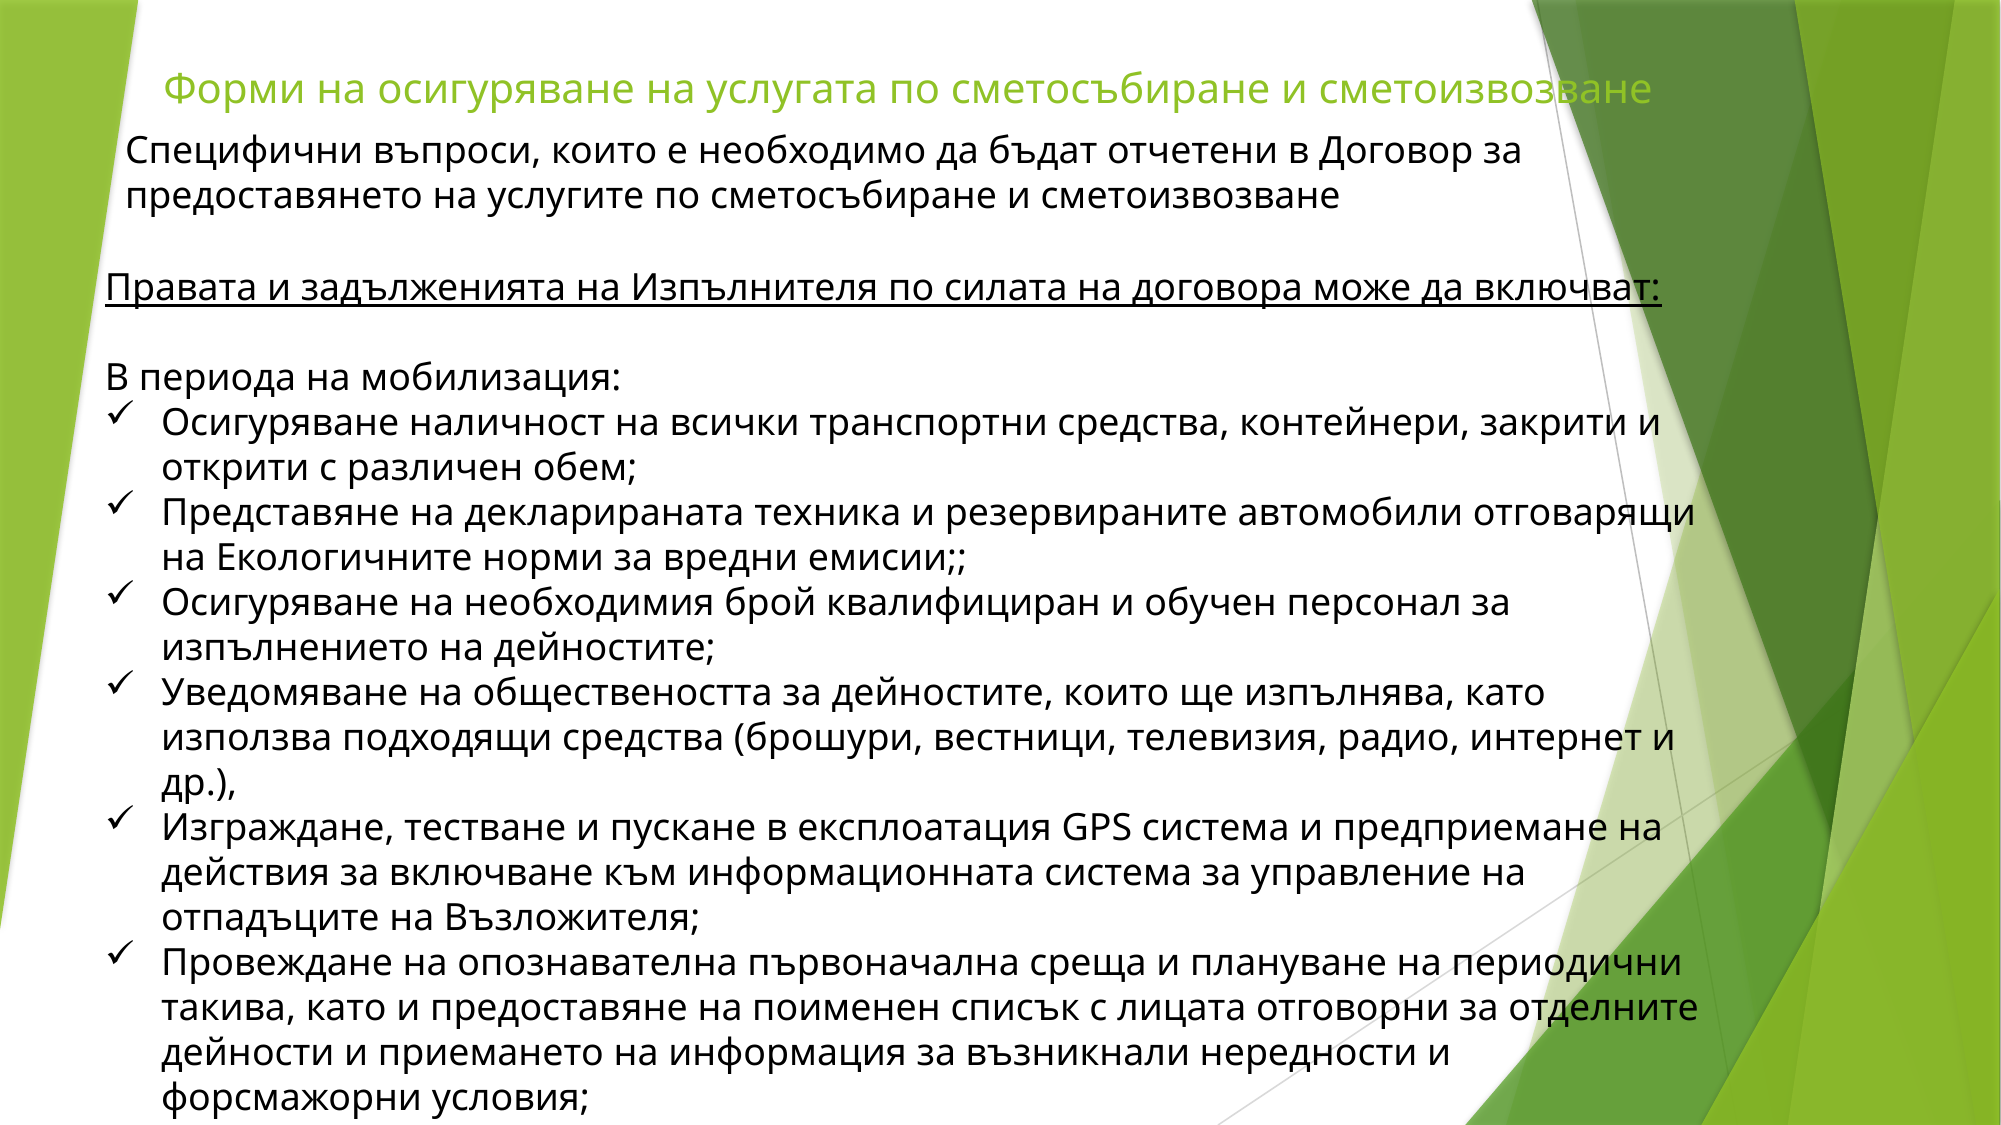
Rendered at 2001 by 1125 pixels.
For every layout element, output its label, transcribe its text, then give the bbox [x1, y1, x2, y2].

text_box Специфични въпроси, които е необходимо да бъдат отчетени в Договор за предоставянето на услугите по сметосъбиране и сметоизвозване [110, 118, 1710, 224]
text_box Правата и задълженията на Изпълнителя по силата на договора може да включват: В периода на мобилизация: Осигуряване наличност на всички транспортни средства, контейнери, закрити и открити с различен обем; Представяне на декларираната техника и резервираните автомобили отговарящи на Екологичните норми за вредни емисии;; Осигуряване на необходимия брой квалифициран и обучен персонал за изпълнението на дейностите; Уведомяване на обществеността за дейностите, които ще изпълнява, като използва подходящи средства (брошури, вестници, телевизия, радио, интернет и др.), Изграждане, тестване и пускане в експлоатация GPS система и предприемане на действия за включване към информационната система за управление на отпадъците на Възложителя; Провеждане на опознавателна първоначална среща и плануване на периодични такива, като и предоставяне на поименен списък с лицата отговорни за отделните дейности и приемането на информация за възникнали нередности и форсмажорни условия; [90, 255, 1731, 1125]
title Форми на осигуряване на услугата по сметосъбиране и сметоизвозване [129, 45, 1676, 118]
